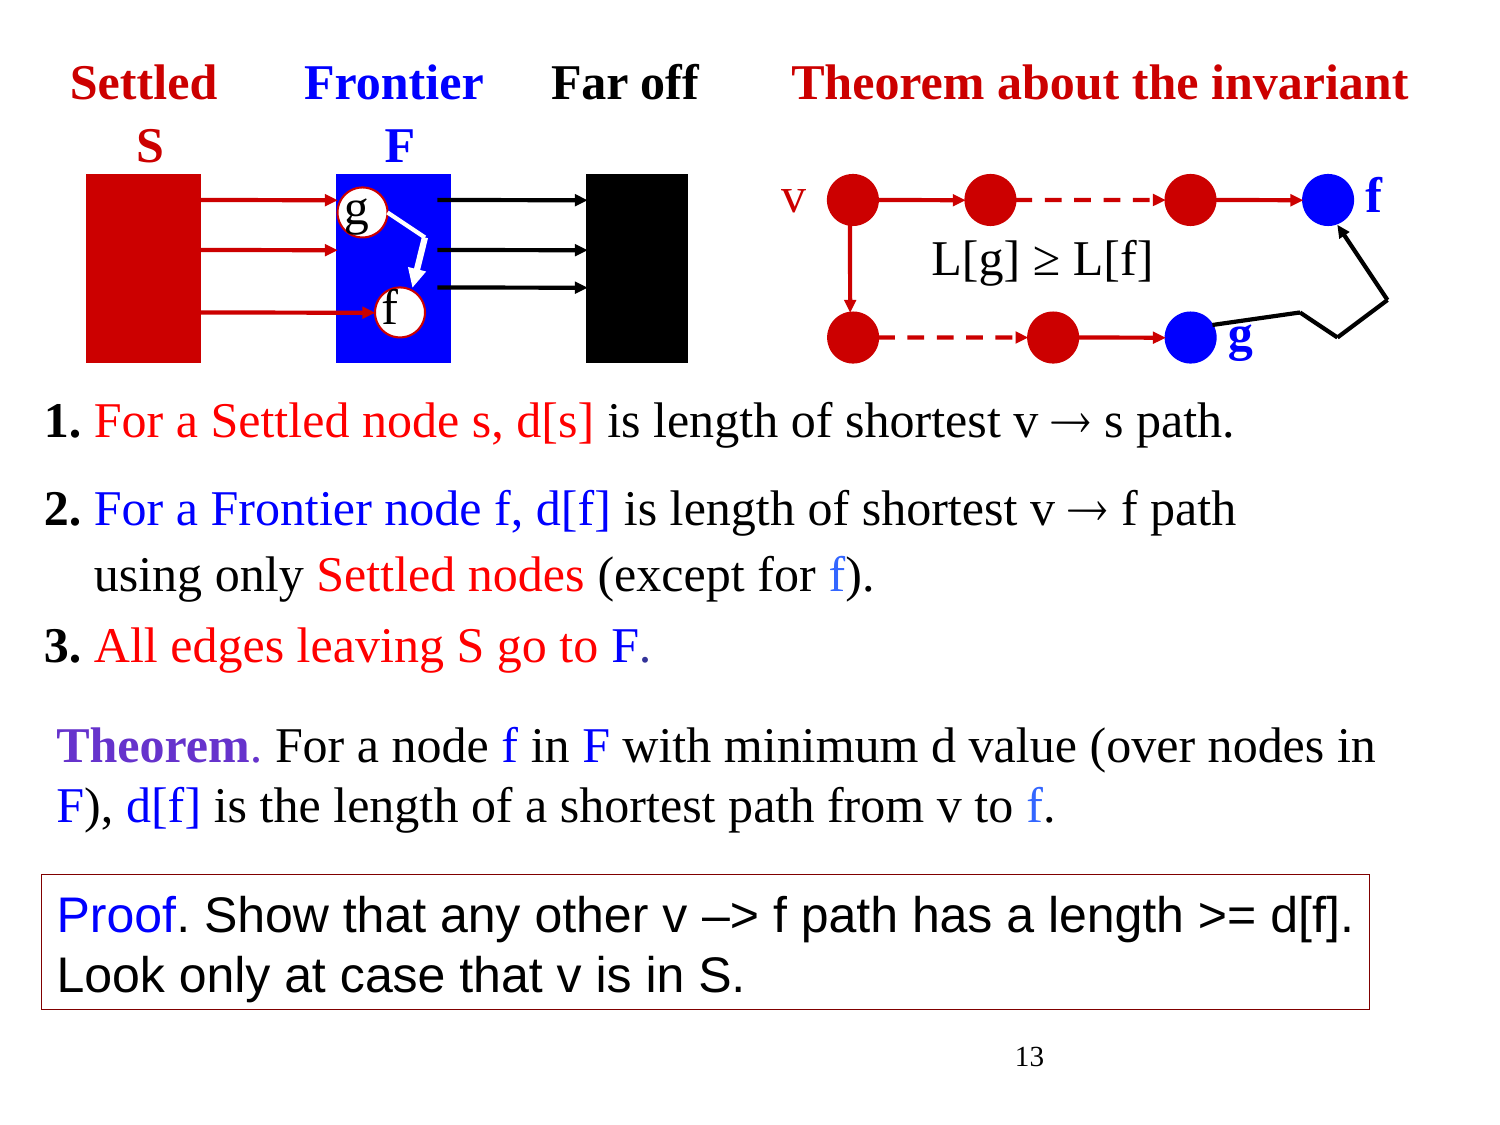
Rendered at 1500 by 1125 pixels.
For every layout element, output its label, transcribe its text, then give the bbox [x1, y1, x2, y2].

text_box [87, 174, 200, 363]
text_box 2. For a Frontier node f, d[f] is length of shortest v  f path using only Settled nodes (except for f). [37, 474, 1350, 619]
text_box Far off [474, 50, 774, 128]
text_box Frontier F [250, 50, 550, 192]
text_box [199, 194, 331, 207]
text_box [774, 162, 1396, 240]
text_box 1. For a Settled node s, d[s] is length of shortest v  s path. [37, 387, 1388, 465]
slide_number 13 [999, 1025, 1438, 1085]
text_box Settled S [50, 50, 250, 192]
text_box Theorem. For a node f in F with minimum d value (over nodes in F), d[f] is the length of a shortest path from v to f. [49, 712, 1413, 850]
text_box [337, 174, 1388, 378]
text_box Theorem about the invariant [774, 50, 1425, 325]
text_box Proof. Show that any other v –> f path has a length >= d[f]. Look only at case that v is in S. [41, 874, 1370, 1010]
text_box [199, 244, 331, 257]
text_box 3. All edges leaving S go to F. [37, 619, 713, 690]
